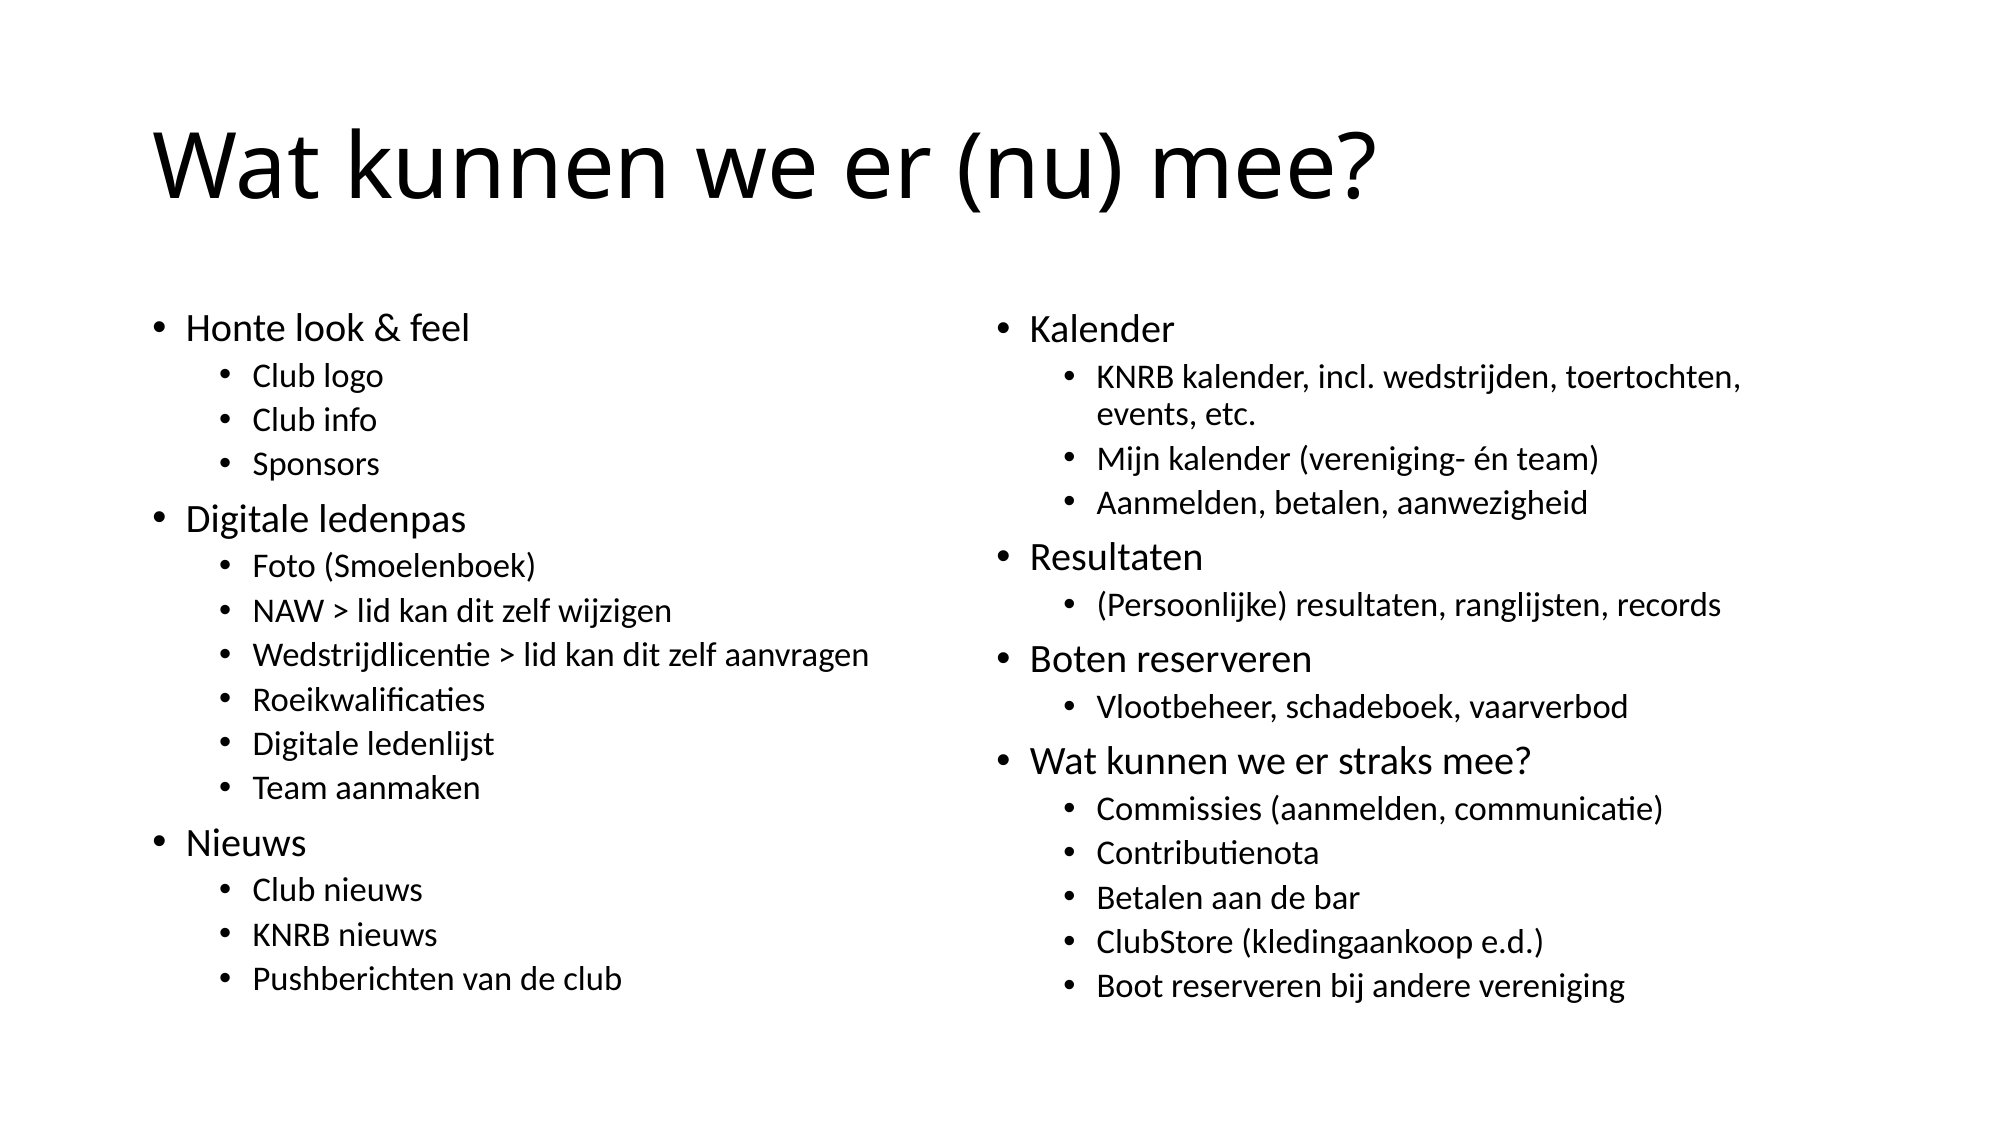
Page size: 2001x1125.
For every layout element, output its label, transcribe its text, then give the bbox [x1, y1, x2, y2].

title Wat kunnen we er (nu) mee? [137, 59, 1863, 278]
list Honte look & feel Club logo Club info Sponsors Digitale ledenpas Foto (Smoelenboek) NAW > lid kan dit zelf wijzigen Wedstrijdlicentie > lid kan dit zelf aanvragen Roeikwalificaties Digitale ledenlijst Team aanmaken Nieuws Club nieuws KNRB nieuws Pushberichten van de club [137, 299, 1000, 1014]
text_box Kalender KNRB kalender, incl. wedstrijden, toertochten, events, etc. Mijn kalender (vereniging- én team) Aanmelden, betalen, aanwezigheid Resultaten (Persoonlijke) resultaten, ranglijsten, records Boten reserveren Vlootbeheer, schadeboek, vaarverbod Wat kunnen we er straks mee? Commissies (aanmelden, communicatie) Contributienota Betalen aan de bar ClubStore (kledingaankoop e.d.) Boot reserveren bij andere vereniging [981, 300, 1844, 1015]
